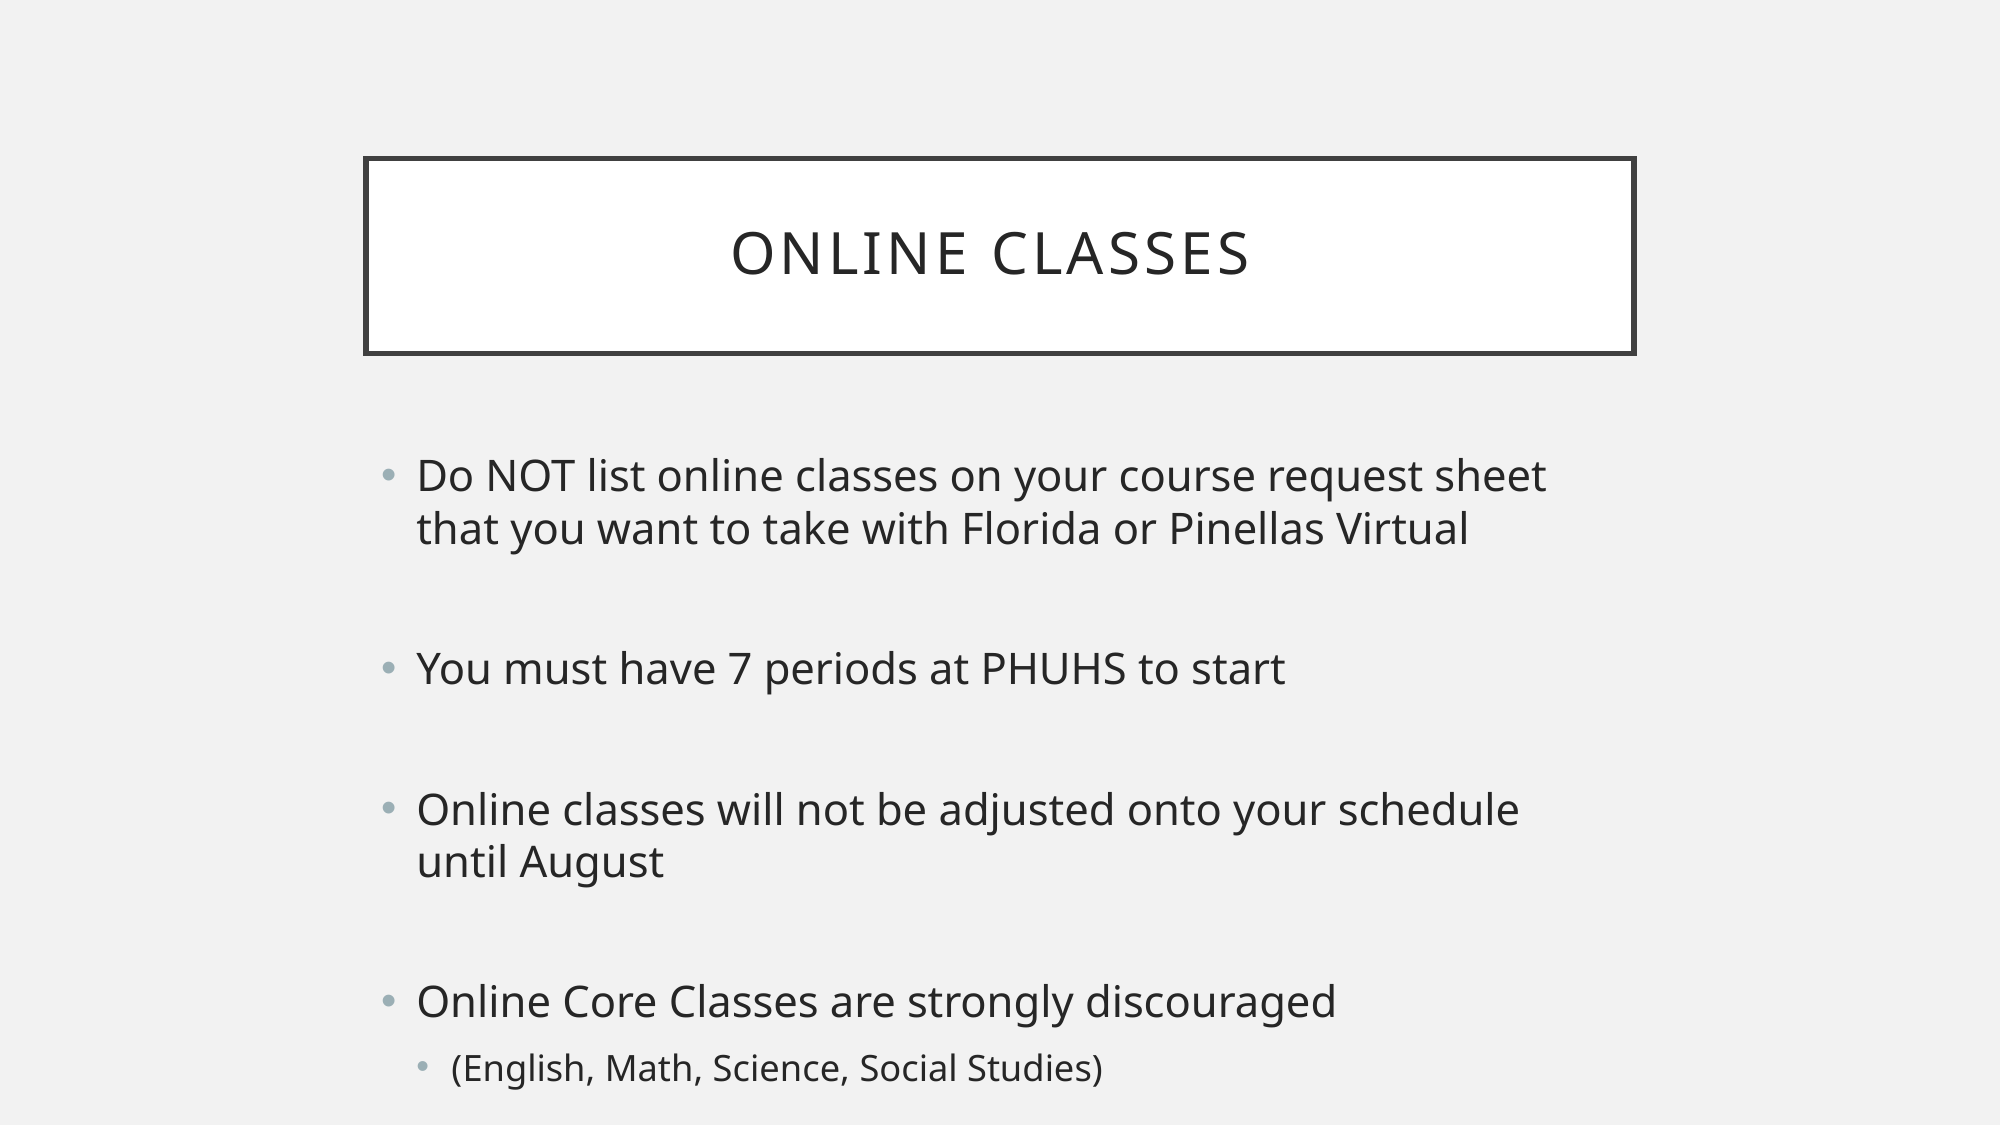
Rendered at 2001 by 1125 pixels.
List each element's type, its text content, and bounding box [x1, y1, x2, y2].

title Online classes [363, 156, 1637, 356]
list Do NOT list online classes on your course request sheet that you want to take with Florida or Pinellas Virtual You must have 7 periods at PHUHS to start Online classes will not be adjusted onto your schedule until August Online Core Classes are strongly discouraged (English, Math, Science, Social Studies) [366, 440, 1634, 1103]
